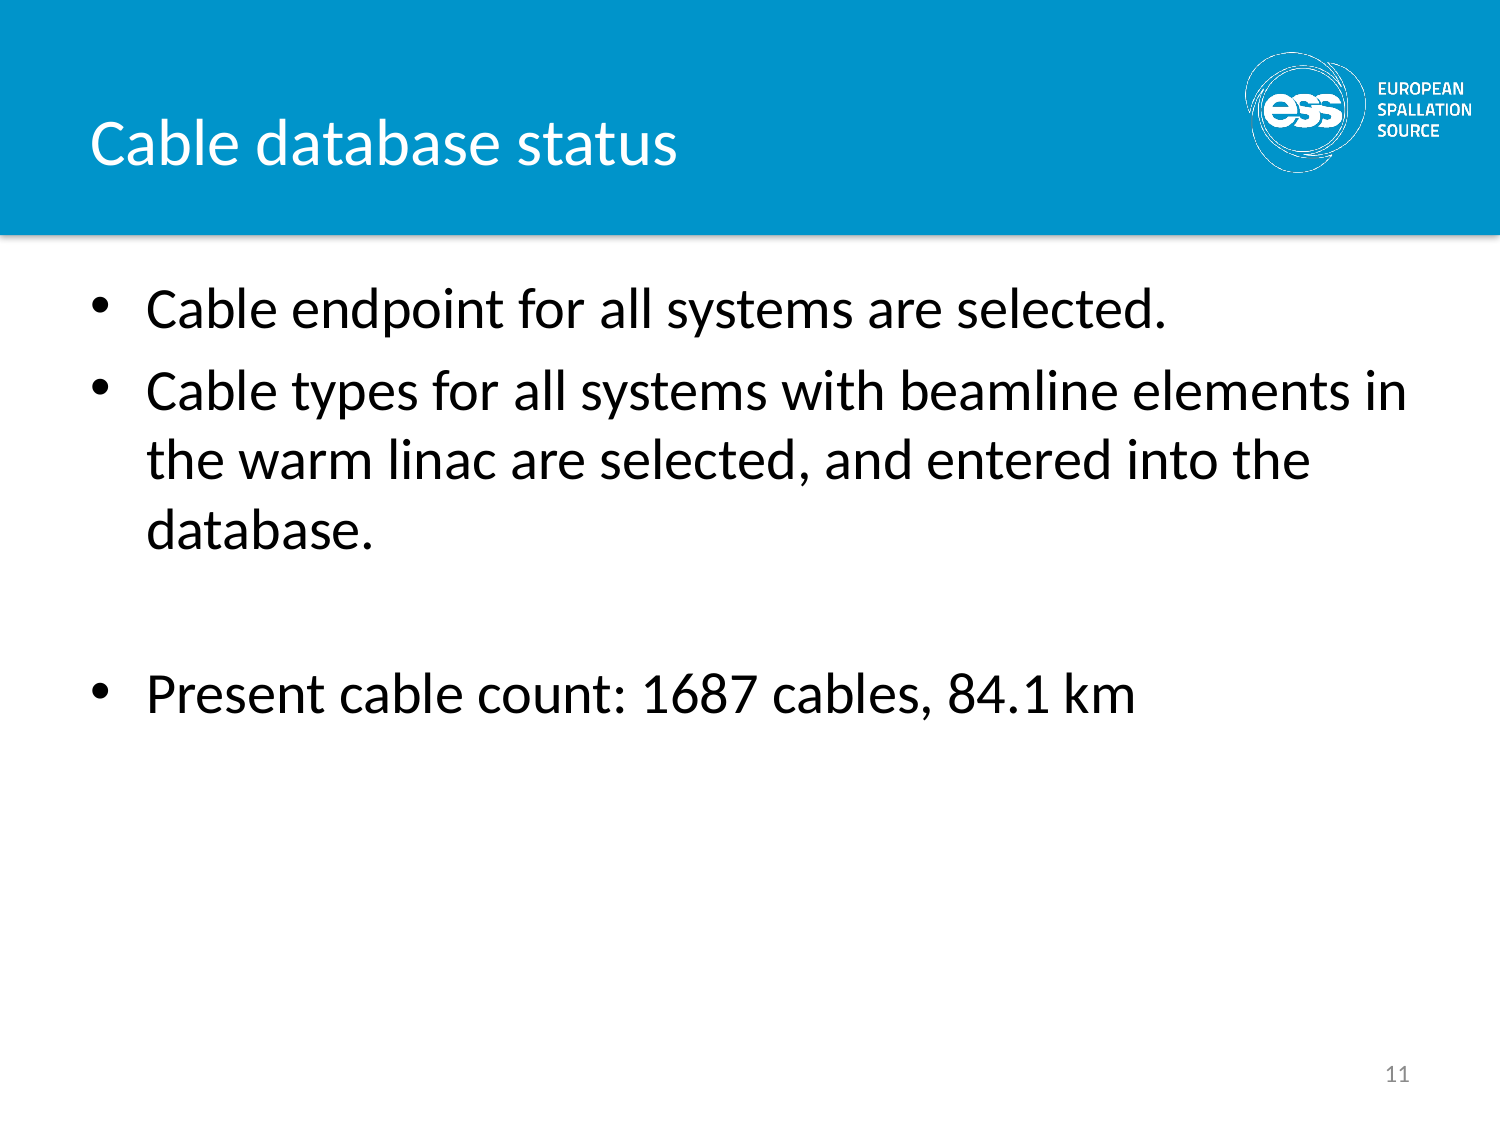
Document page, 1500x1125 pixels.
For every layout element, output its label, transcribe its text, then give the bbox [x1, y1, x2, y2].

picture [1398, 109, 1406, 115]
picture [1432, 125, 1438, 136]
picture [1389, 104, 1393, 115]
picture [1264, 94, 1342, 127]
picture [1436, 104, 1444, 115]
picture [1379, 83, 1385, 94]
title Cable database status [75, 45, 1247, 233]
picture [1423, 83, 1430, 94]
picture [1418, 104, 1423, 115]
picture [1443, 86, 1450, 93]
picture [1454, 83, 1458, 94]
picture [1400, 83, 1407, 94]
picture [1409, 104, 1415, 115]
slide_number 11 [1074, 1042, 1425, 1103]
list Cable endpoint for all systems are selected. Cable types for all systems with beamline elements in the warm linac are selected, and entered into the database. Present cable count: 1687 cables, 84.1 km [75, 262, 1425, 1005]
picture [1422, 125, 1428, 134]
